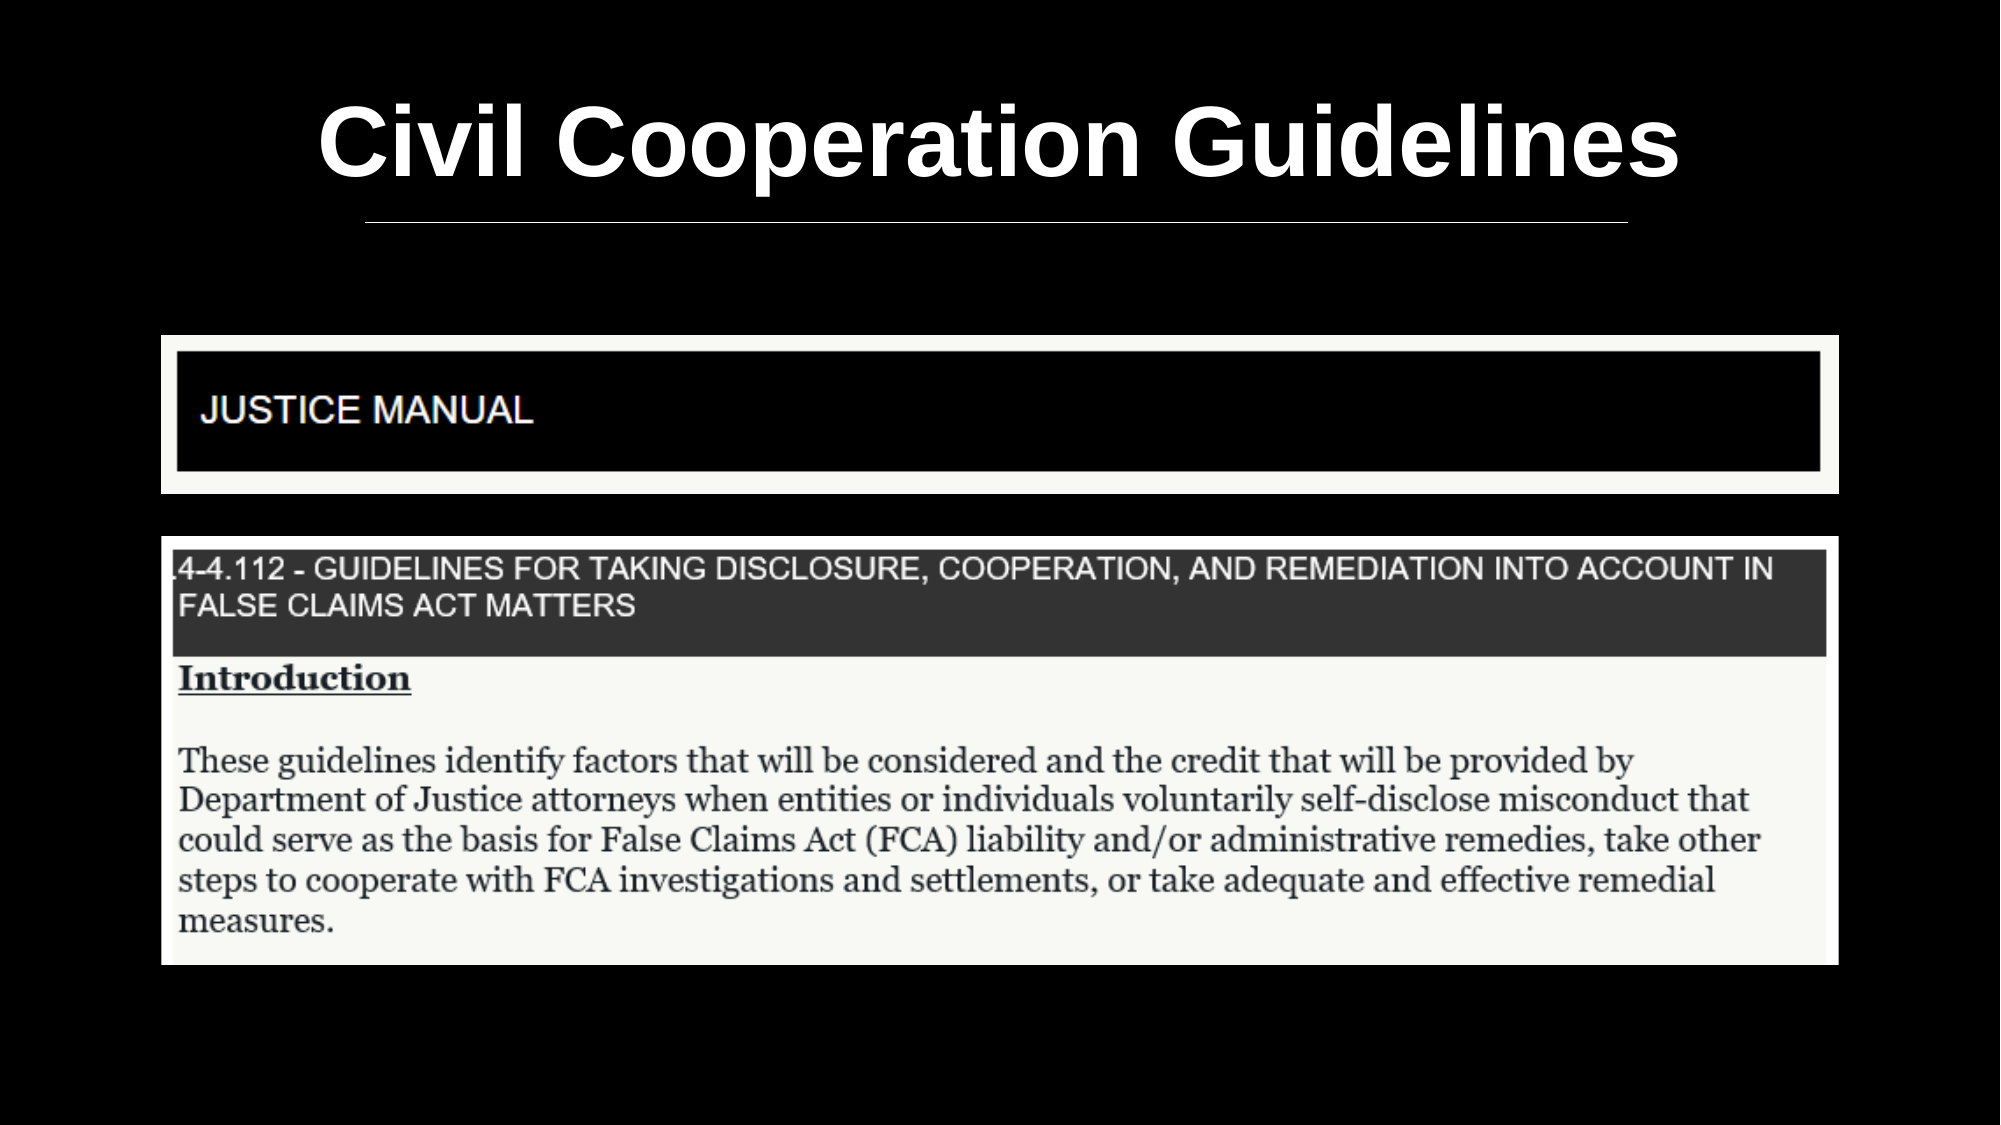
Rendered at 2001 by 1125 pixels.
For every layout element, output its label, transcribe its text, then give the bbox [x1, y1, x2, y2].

picture [161, 335, 1839, 494]
picture [161, 536, 1839, 965]
text_box Civil Cooperation Guidelines [0, 69, 2000, 204]
